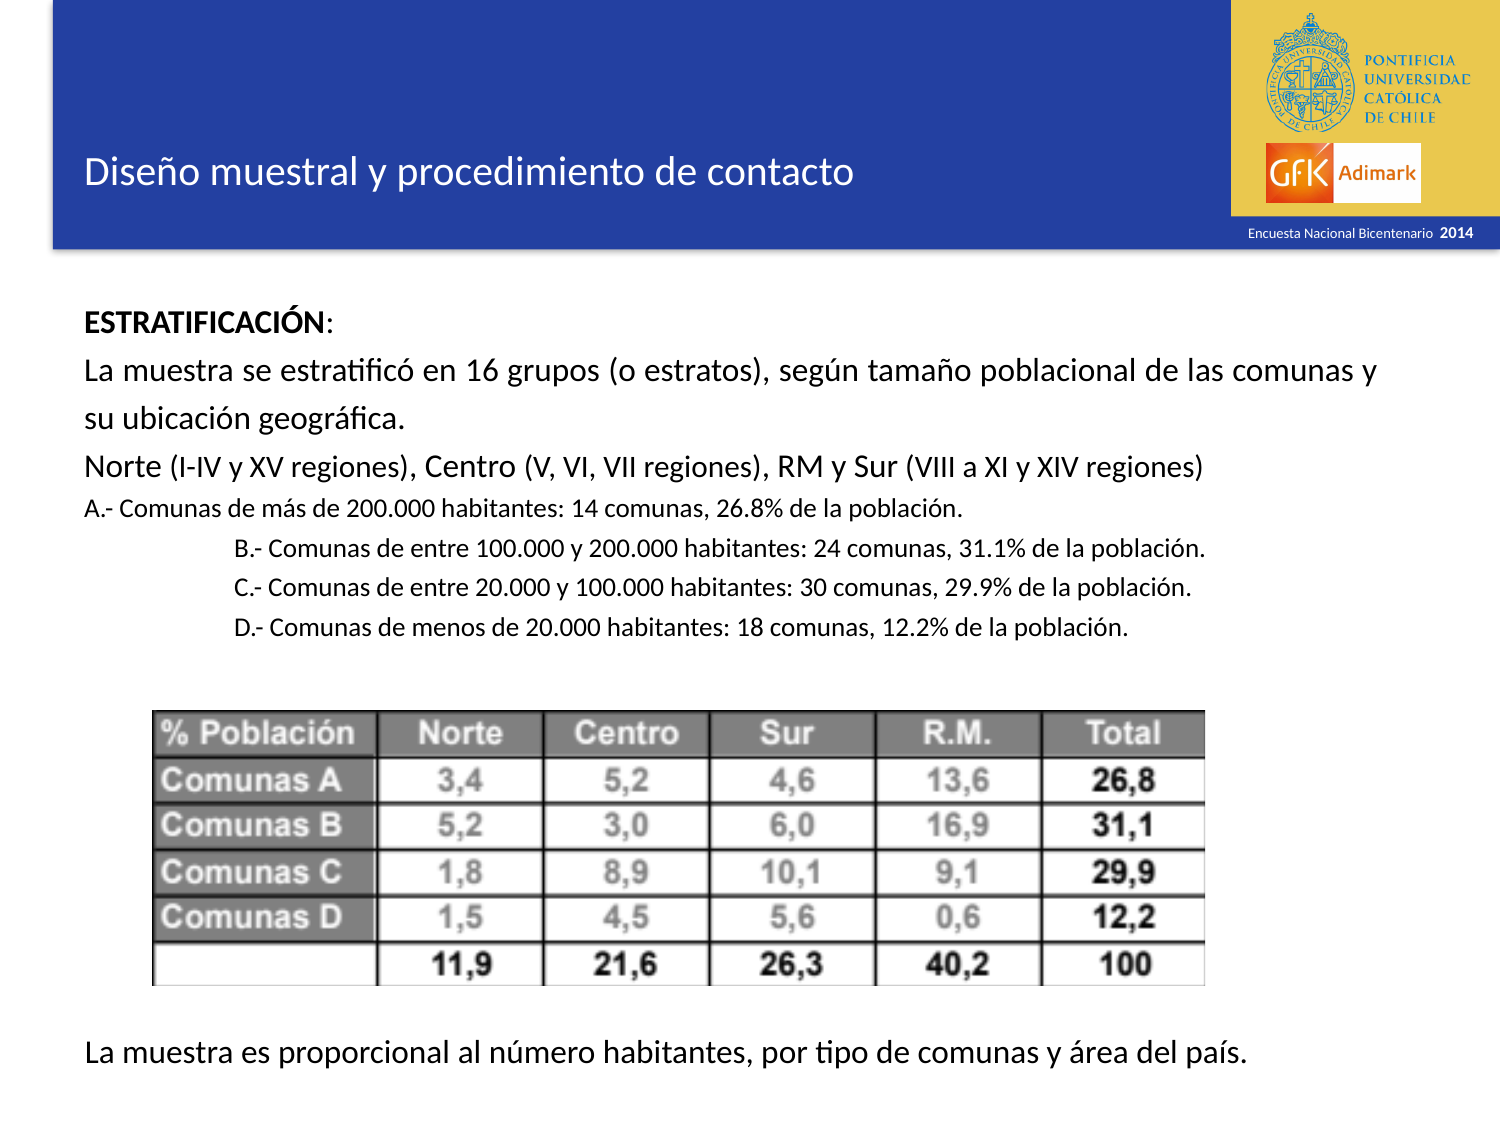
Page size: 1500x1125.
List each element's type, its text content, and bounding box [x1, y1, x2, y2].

text_box [52, 0, 1194, 250]
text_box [151, 710, 1206, 986]
text_box Diseño muestral y procedimiento de contacto [70, 141, 989, 202]
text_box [1196, 0, 1500, 251]
text_box ESTRATIFICACIÓN: La muestra se estratificó en 16 grupos (o estratos), según tamaño poblacional de las comunas y su ubicación geográfica. Norte (I-IV y XV regiones), Centro (V, VI, VII regiones), RM y Sur (VIII a XI y XIV regiones) A.- Comunas de más de 200.000 habitantes: 14 comunas, 26.8% de la población. B.- Comunas de entre 100.000 y 200.000 habitantes: 24 comunas, 31.1% de la población. C.- Comunas de entre 20.000 y 100.000 habitantes: 30 comunas, 29.9% de la población. D.- Comunas de menos de 20.000 habitantes: 18 comunas, 12.2% de la población. [70, 293, 1394, 649]
text_box La muestra es proporcional al número habitantes, por tipo de comunas y área del país. [71, 1023, 1467, 1078]
